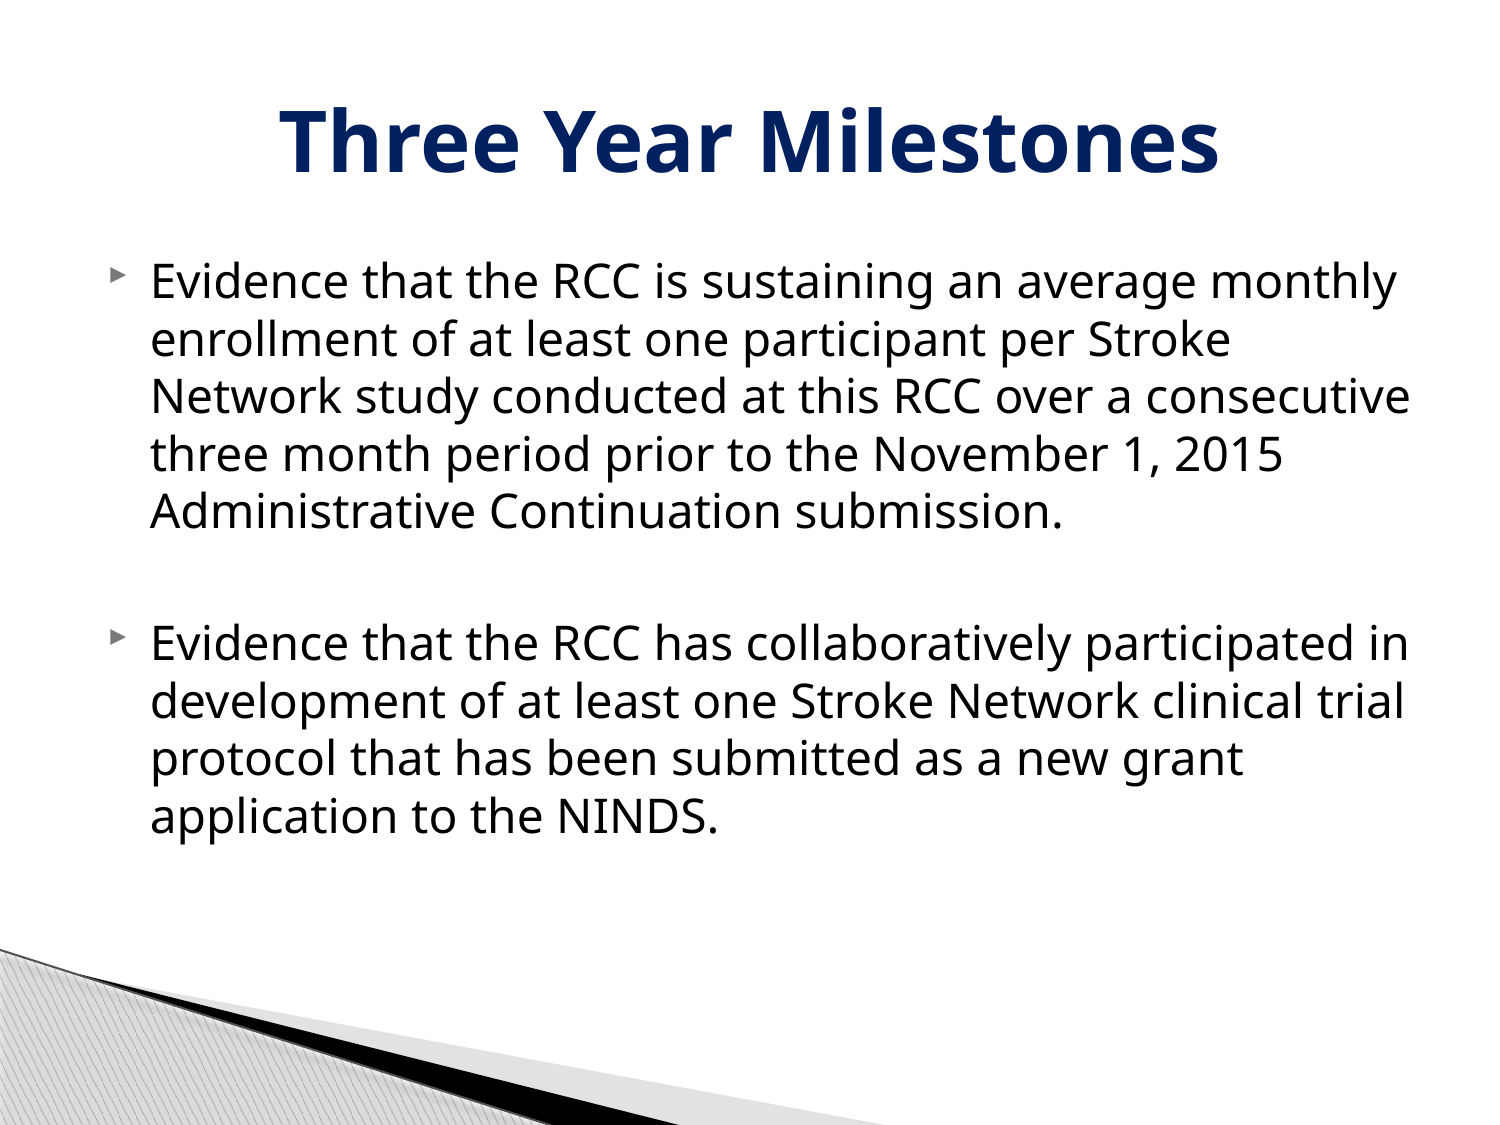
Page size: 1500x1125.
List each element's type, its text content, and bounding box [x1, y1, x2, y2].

title Three Year Milestones [75, 45, 1425, 233]
list Evidence that the RCC is sustaining an average monthly enrollment of at least one participant per Stroke Network study conducted at this RCC over a consecutive three month period prior to the November 1, 2015 Administrative Continuation submission. Evidence that the RCC has collaboratively participated in development of at least one Stroke Network clinical trial protocol that has been submitted as a new grant application to the NINDS. [75, 243, 1450, 986]
